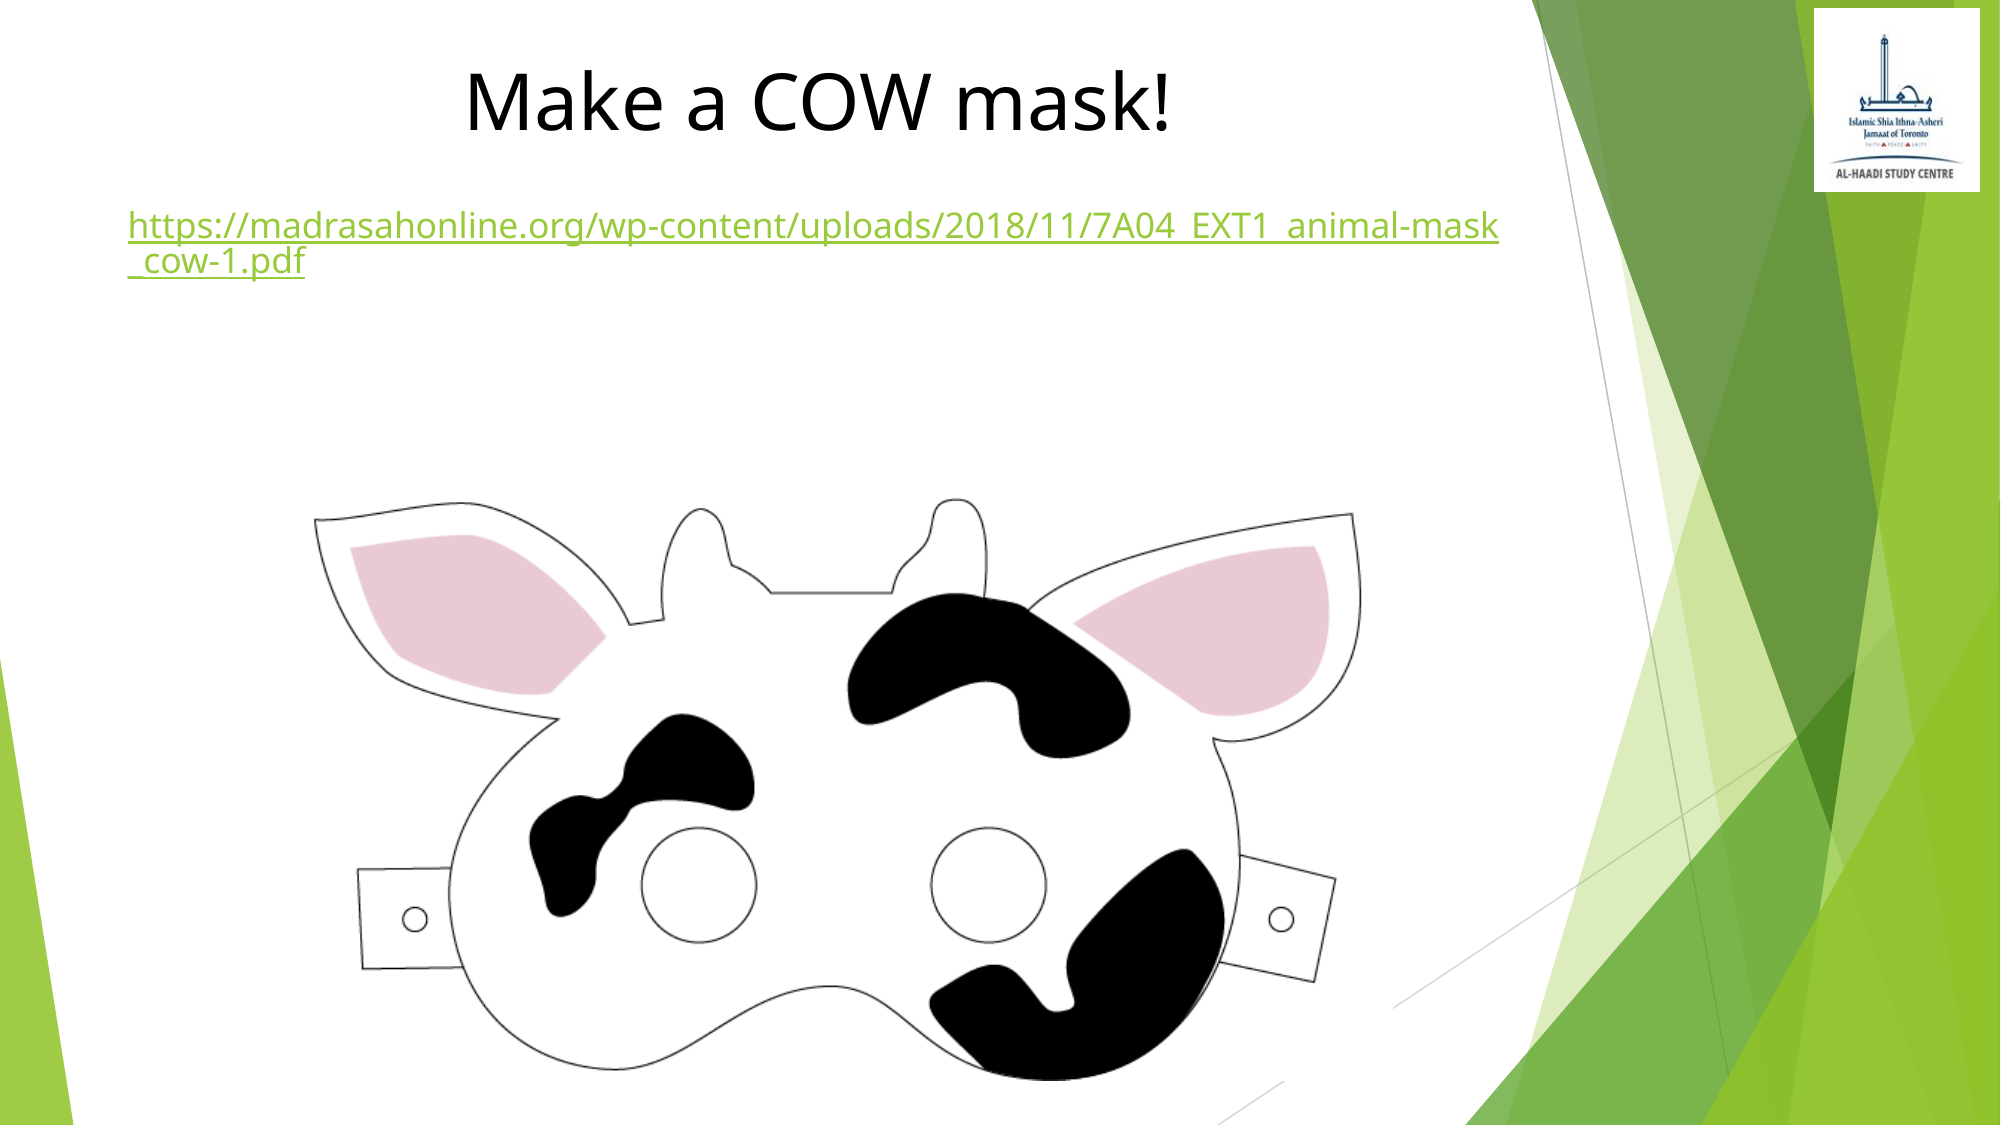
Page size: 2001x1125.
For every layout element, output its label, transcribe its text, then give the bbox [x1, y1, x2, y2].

picture [1814, 8, 1980, 192]
title Make a COW mask! https://madrasahonline.org/wp-content/uploads/2018/11/7A04_EXT1_animal-mask_cow-1.pdf [112, 44, 1523, 262]
picture [313, 466, 1394, 1081]
